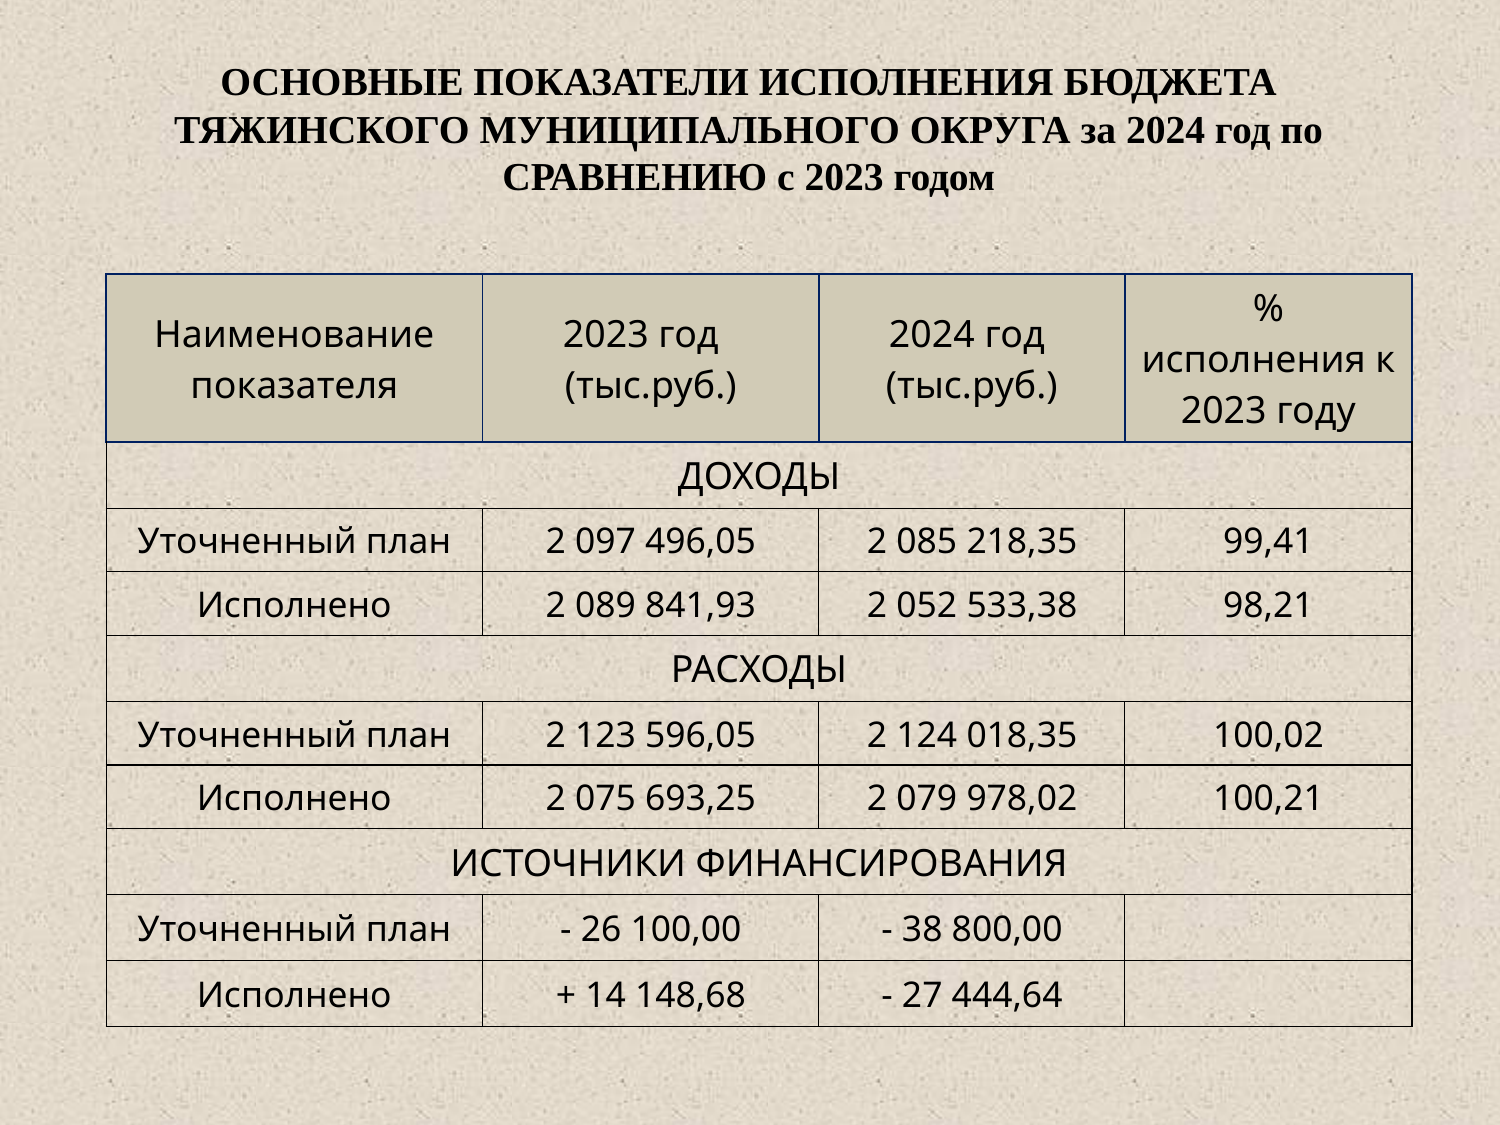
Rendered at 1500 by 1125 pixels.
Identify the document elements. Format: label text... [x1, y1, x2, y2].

table_cell 2 075 693,25 [483, 766, 818, 828]
table_cell 2 097 496,05 [483, 509, 818, 571]
table_cell 98,21 [1125, 572, 1411, 635]
table_cell [1125, 961, 1411, 1026]
table_cell - 26 100,00 [483, 895, 818, 960]
table_cell 2 085 218,35 [819, 509, 1124, 571]
table_header 2023 год (тыс.руб.) [483, 275, 818, 441]
table_cell Уточненный план [107, 509, 482, 571]
table_cell Исполнено [107, 572, 482, 635]
table_header % исполнения к 2023 году [1126, 275, 1411, 441]
table_cell [1125, 895, 1411, 960]
table_cell - 27 444,64 [819, 961, 1124, 1026]
table_cell Уточненный план [107, 895, 482, 960]
table_cell Исполнено [107, 961, 482, 1026]
table_cell 2 052 533,38 [819, 572, 1124, 635]
title ОСНОВНЫЕ ПОКАЗАТЕЛИ ИСПОЛНЕНИЯ БЮДЖЕТА ТЯЖИНСКОГО МУНИЦИПАЛЬНОГО ОКРУГА за 2024 год по СРАВНЕНИЮ с 2023 годом [75, 36, 1423, 218]
table_header 2024 год (тыс.руб.) [820, 275, 1124, 441]
table_cell ИСТОЧНИКИ ФИНАНСИРОВАНИЯ [107, 829, 1411, 894]
table_cell 2 079 978,02 [819, 766, 1124, 828]
table_cell РАСХОДЫ [107, 636, 1411, 701]
table_cell ДОХОДЫ [107, 443, 1411, 508]
table_cell 2 089 841,93 [483, 572, 818, 635]
table_cell 2 123 596,05 [483, 702, 818, 764]
table_cell Уточненный план [107, 702, 482, 764]
table_header Наименование показателя [107, 275, 482, 441]
table_cell 2 124 018,35 [819, 702, 1124, 764]
table_cell + 14 148,68 [483, 961, 818, 1026]
table_cell 100,02 [1125, 702, 1411, 764]
table_cell 100,21 [1125, 766, 1411, 828]
picture [0, 0, 1500, 1125]
table_cell 99,41 [1125, 509, 1411, 571]
table_cell - 38 800,00 [819, 895, 1124, 960]
table_cell Исполнено [107, 766, 482, 828]
